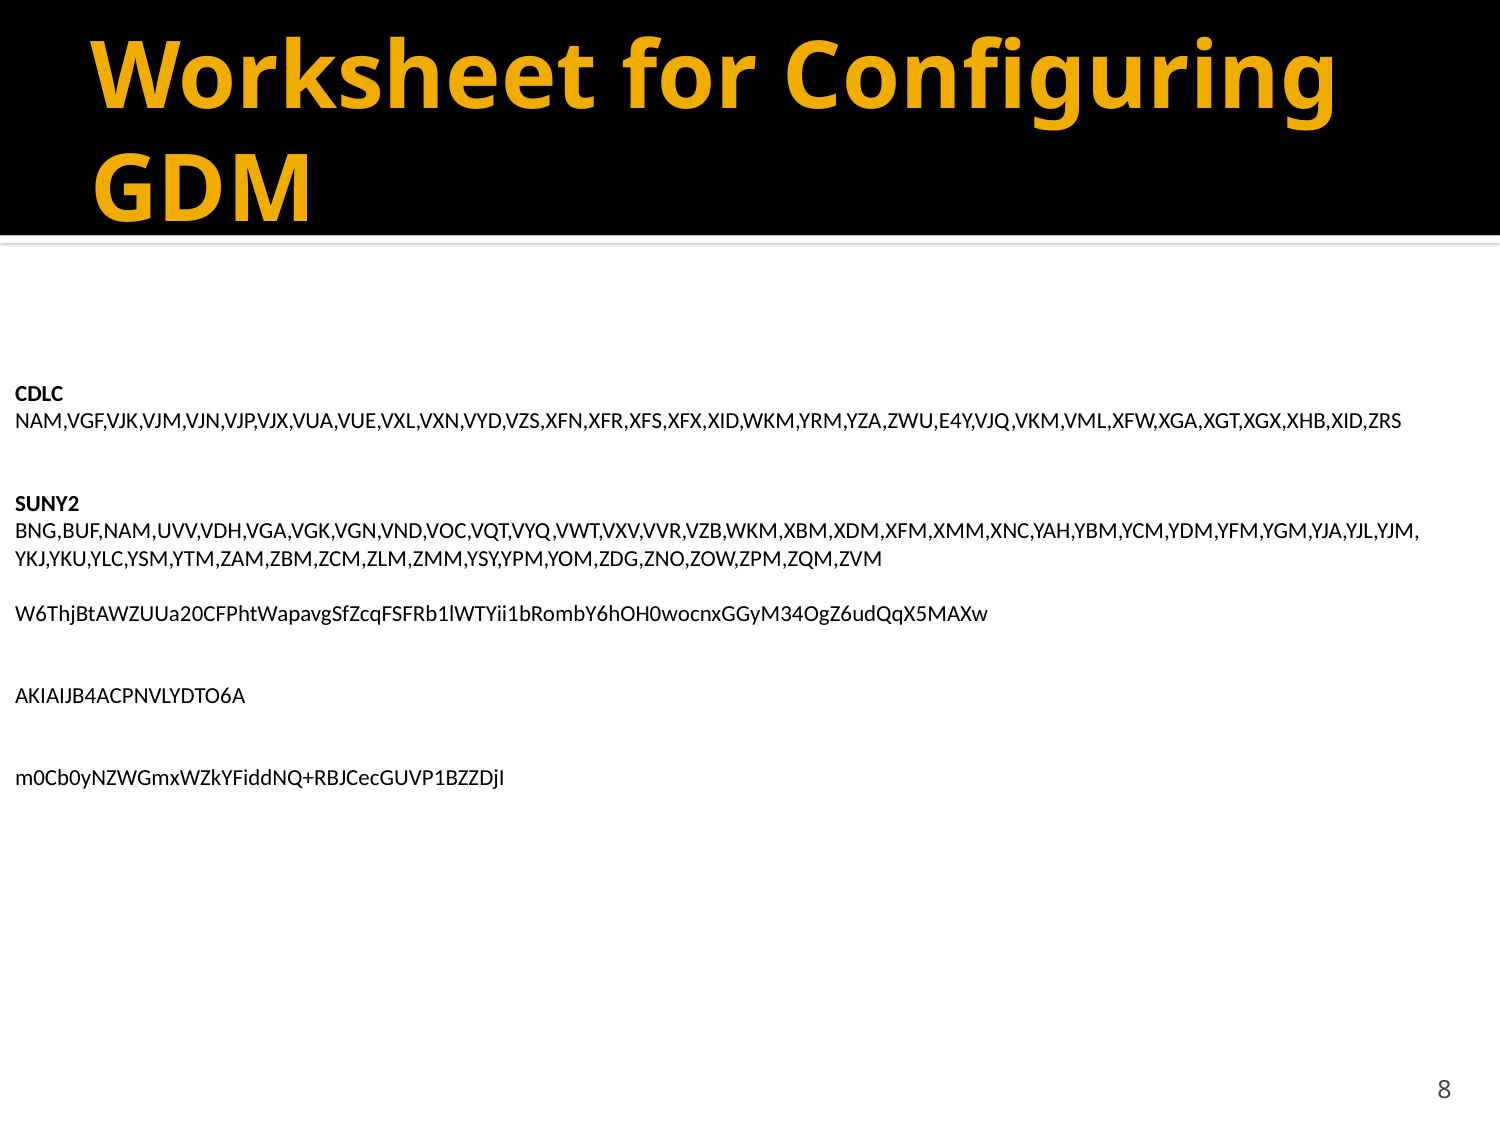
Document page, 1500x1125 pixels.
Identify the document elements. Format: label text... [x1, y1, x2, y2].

slide_number 8 [1345, 1062, 1467, 1108]
text_box CDLC NAM,VGF,VJK,VJM,VJN,VJP,VJX,VUA,VUE,VXL,VXN,VYD,VZS,XFN,XFR,XFS,XFX,XID,WKM,YRM,YZA,ZWU,E4Y,VJQ,VKM,VML,XFW,XGA,XGT,XGX,XHB,XID,ZRS SUNY2 BNG,BUF,NAM,UVV,VDH,VGA,VGK,VGN,VND,VOC,VQT,VYQ,VWT,VXV,VVR,VZB,WKM,XBM,XDM,XFM,XMM,XNC,YAH,YBM,YCM,YDM,YFM,YGM,YJA,YJL,YJM, YKJ,YKU,YLC,YSM,YTM,ZAM,ZBM,ZCM,ZLM,ZMM,YSY,YPM,YOM,ZDG,ZNO,ZOW,ZPM,ZQM,ZVM W6ThjBtAWZUUa20CFPhtWapavgSfZcqFSFRb1lWTYii1bRombY6hOH0wocnxGGyM34OgZ6udQqX5MAXw AKIAIJB4ACPNVLYDTO6A m0Cb0yNZWGmxWZkYFiddNQ+RBJCecGUVP1BZZDjI [0, 206, 1500, 798]
title Worksheet for Configuring GDM [75, 24, 1425, 206]
